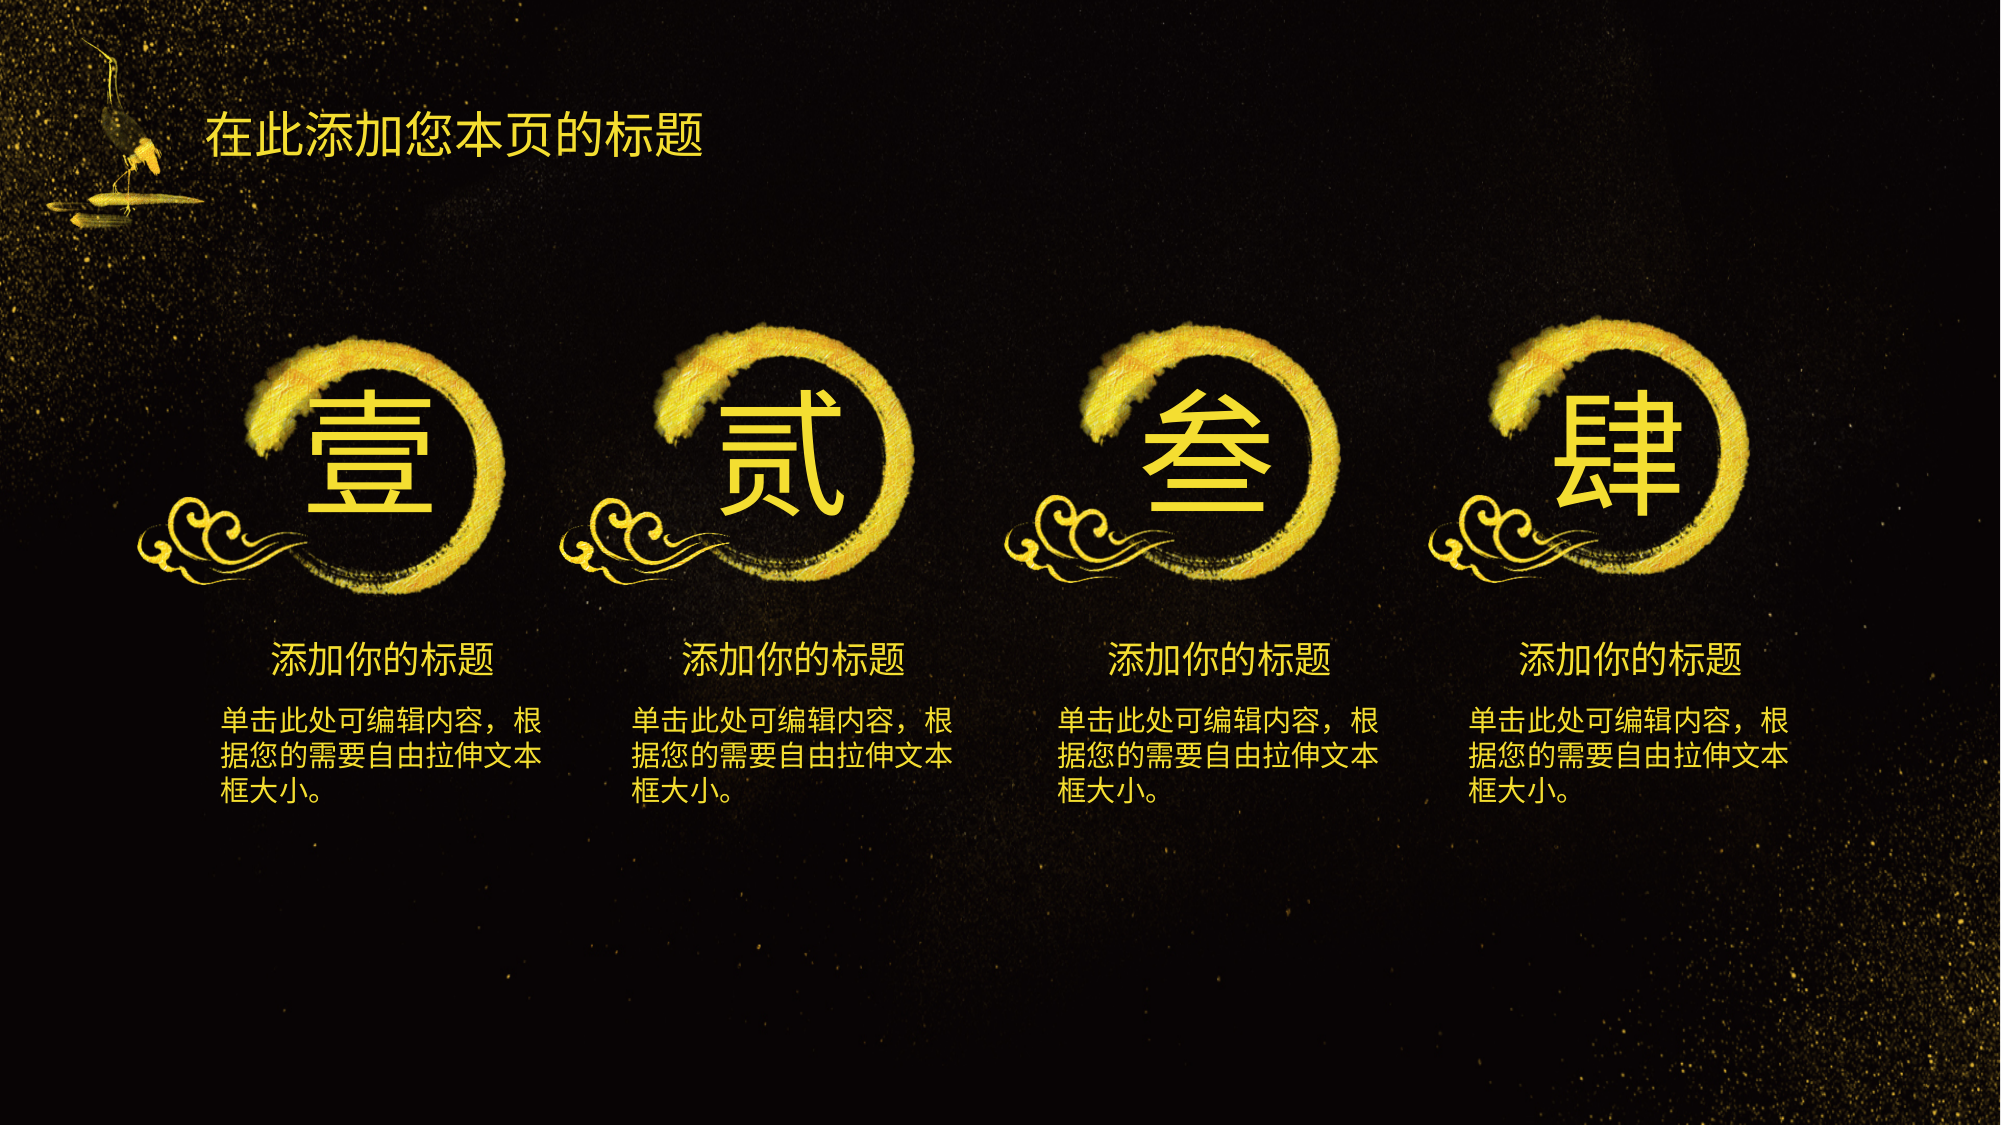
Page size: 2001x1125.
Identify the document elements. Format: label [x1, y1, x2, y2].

text_box [1468, 635, 1793, 808]
text_box [631, 635, 956, 808]
text_box [46, 38, 722, 229]
text_box [220, 635, 545, 808]
text_box [1057, 635, 1382, 808]
picture [0, 0, 2001, 1125]
